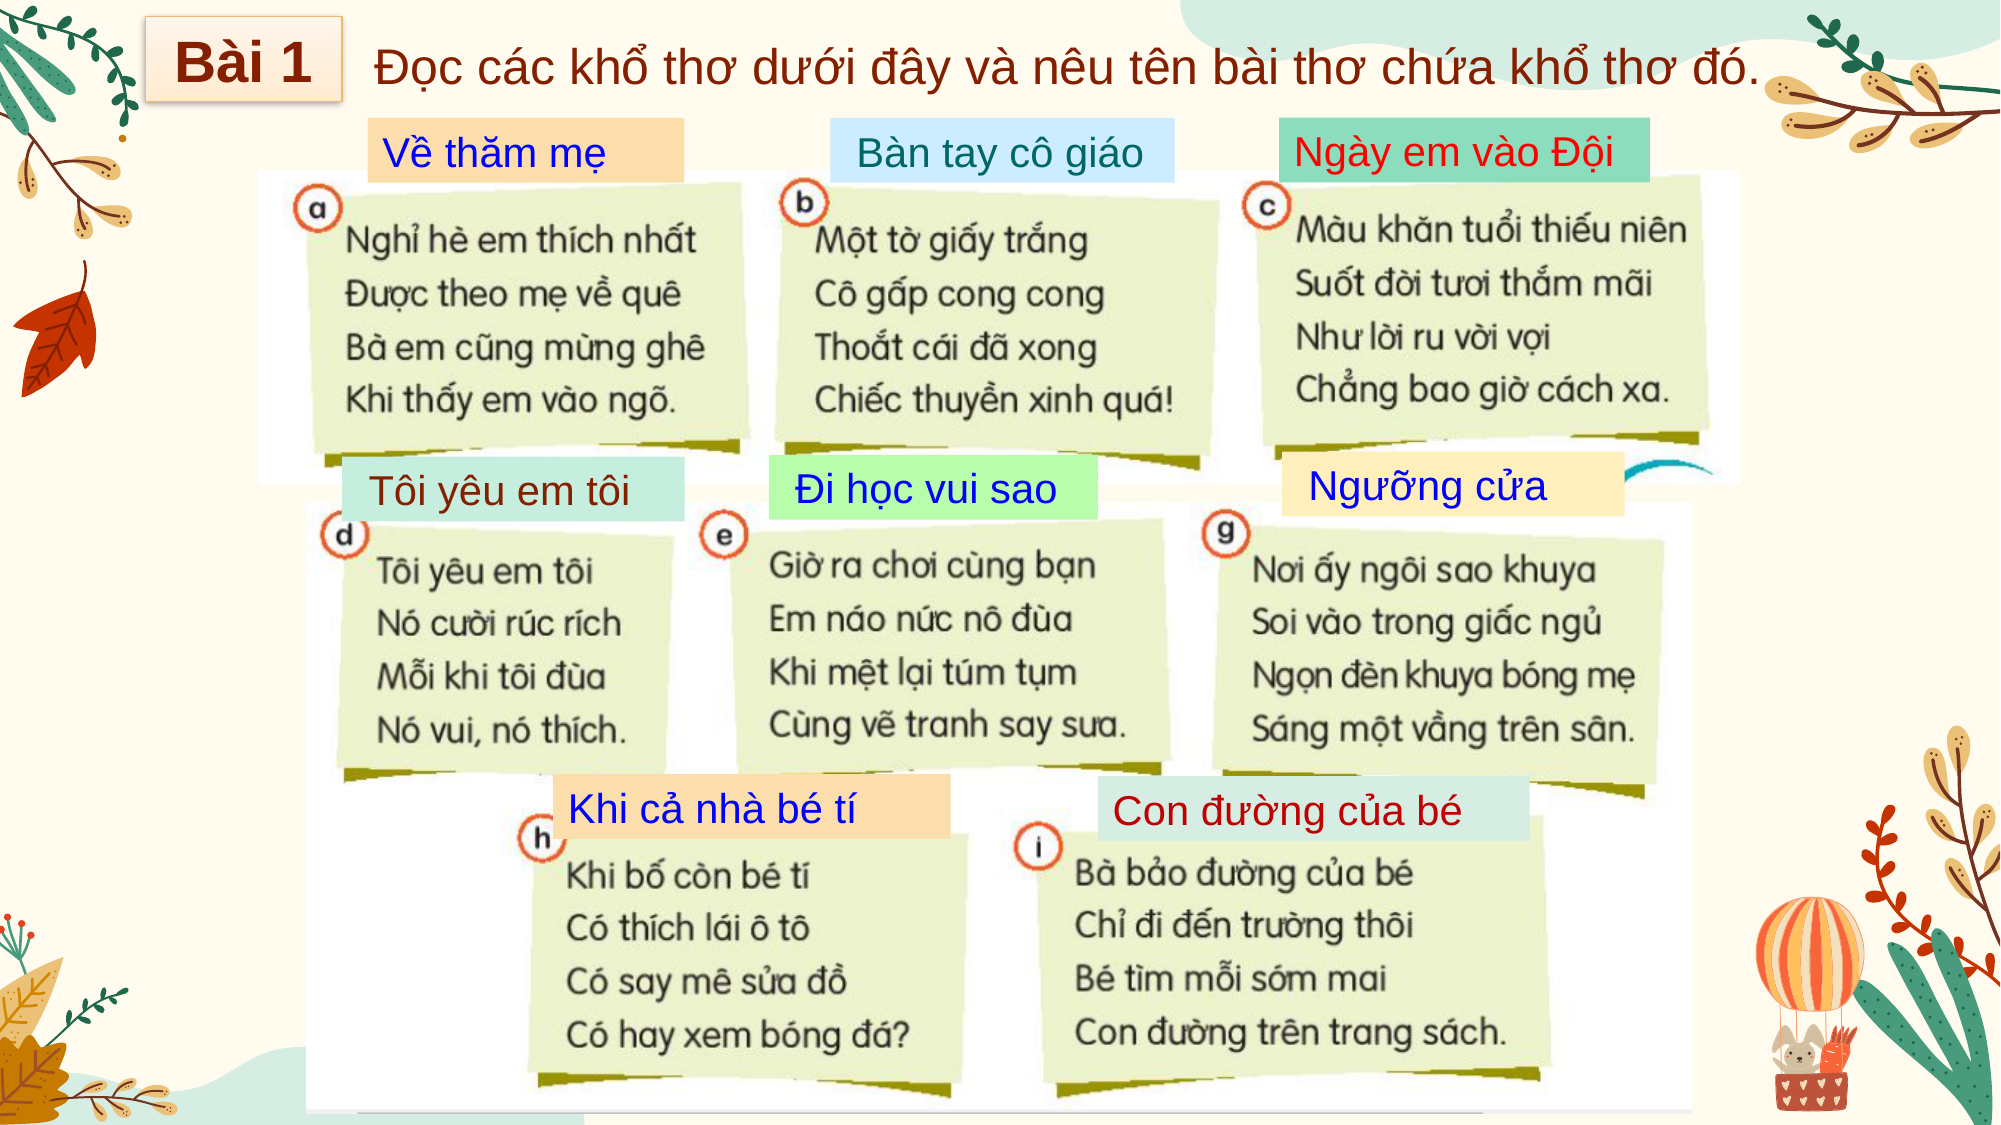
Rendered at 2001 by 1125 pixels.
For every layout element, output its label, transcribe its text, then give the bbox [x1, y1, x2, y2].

text_box Ngày em vào Đội [1279, 117, 1650, 168]
picture [1755, 896, 1865, 1112]
text_box Bài 1 [145, 16, 343, 102]
text_box Bàn tay cô giáo [830, 117, 1175, 168]
picture [258, 169, 1740, 485]
text_box Về thăm mẹ [367, 117, 685, 168]
text_box Đọc các khổ thơ dưới đây và nêu tên bài thơ chứa khổ thơ đó. [360, 26, 1836, 102]
text_box Tôi yêu em tôi [342, 492, 685, 500]
picture [305, 501, 1692, 1114]
text_box Ngưỡng cửa [1282, 492, 1625, 500]
text_box Đi học vui sao [768, 492, 1098, 500]
